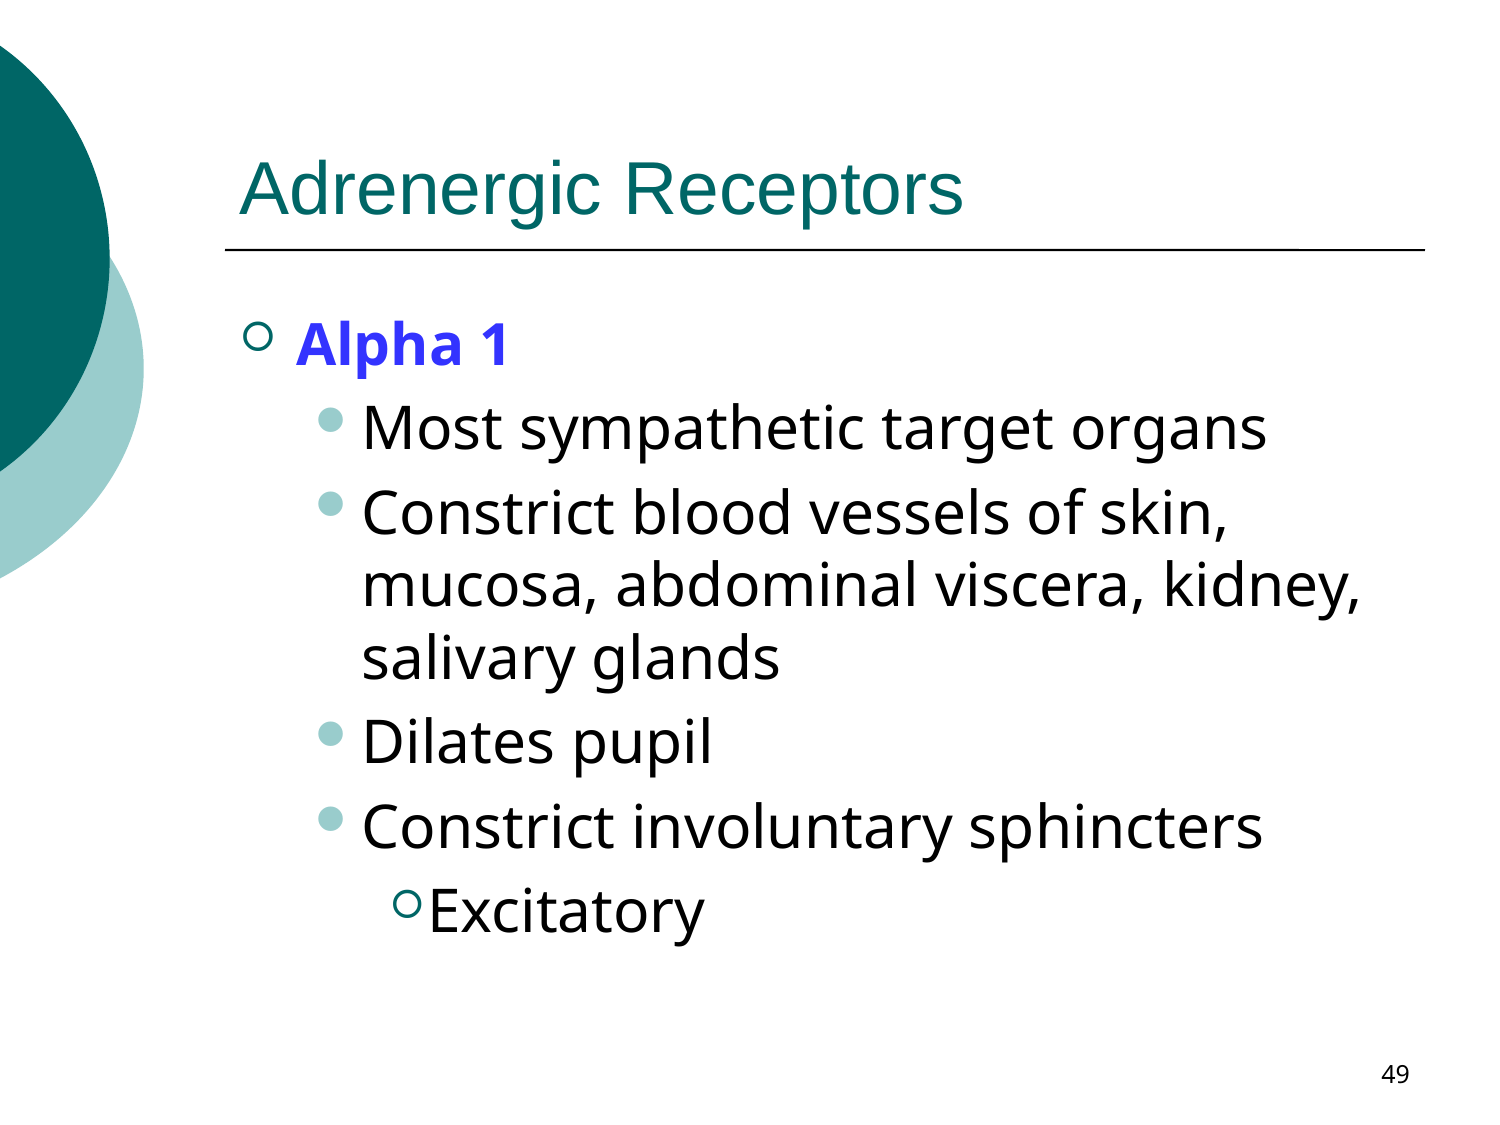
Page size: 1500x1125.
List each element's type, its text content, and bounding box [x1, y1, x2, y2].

slide_number 49 [1074, 1024, 1426, 1101]
title Adrenergic Receptors [224, 49, 1425, 238]
list Alpha 1 Most sympathetic target organs Constrict blood vessels of skin, mucosa, abdominal viscera, kidney, salivary glands Dilates pupil Constrict involuntary sphincters Excitatory [224, 299, 1425, 975]
